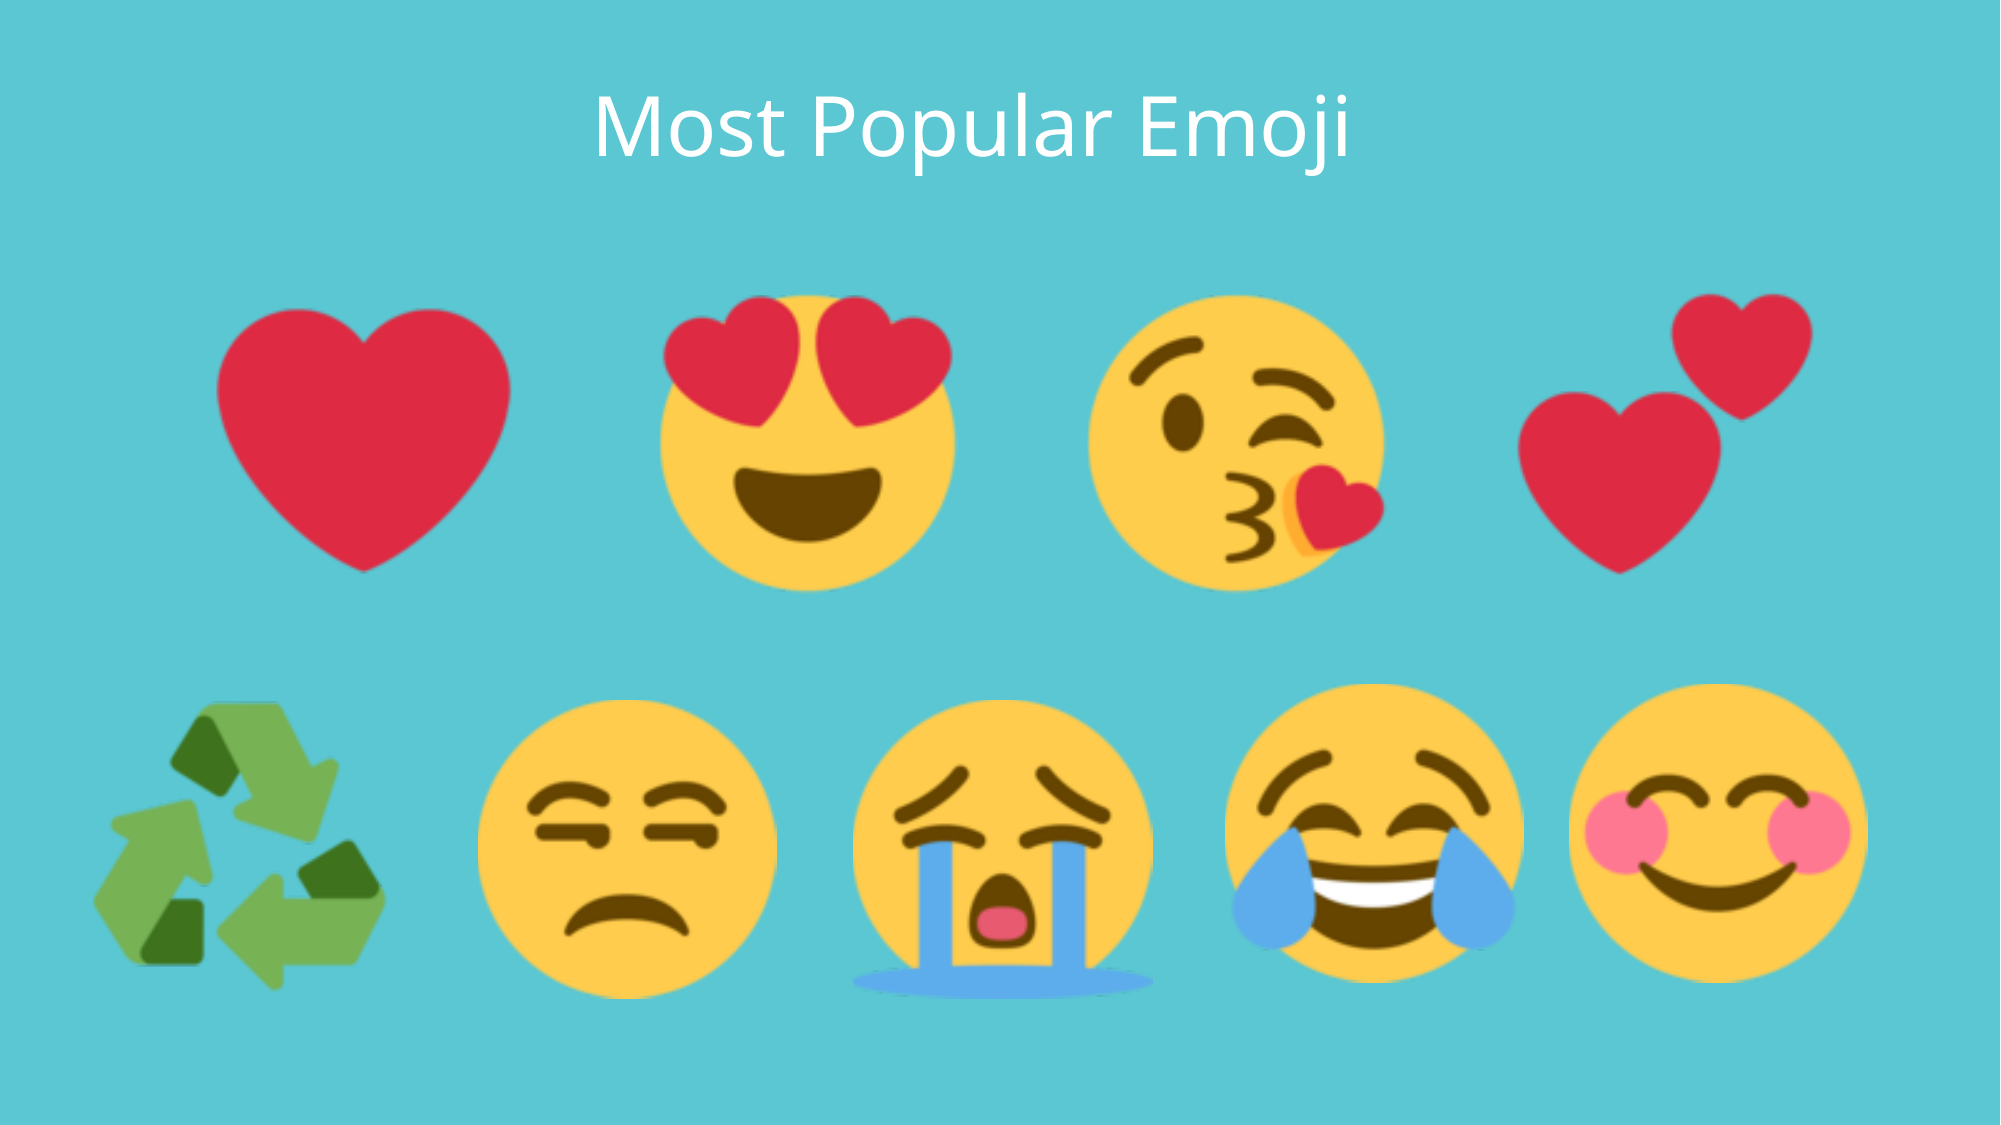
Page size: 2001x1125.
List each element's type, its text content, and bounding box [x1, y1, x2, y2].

picture [92, 700, 392, 1000]
picture [478, 700, 777, 1000]
picture [215, 292, 514, 591]
picture [853, 700, 1153, 1000]
picture [1225, 684, 1524, 983]
picture [1087, 294, 1387, 594]
picture [1516, 285, 1816, 585]
text_box Most Popular Emoji [576, 65, 1391, 181]
picture [1569, 684, 1868, 983]
picture [659, 294, 958, 594]
